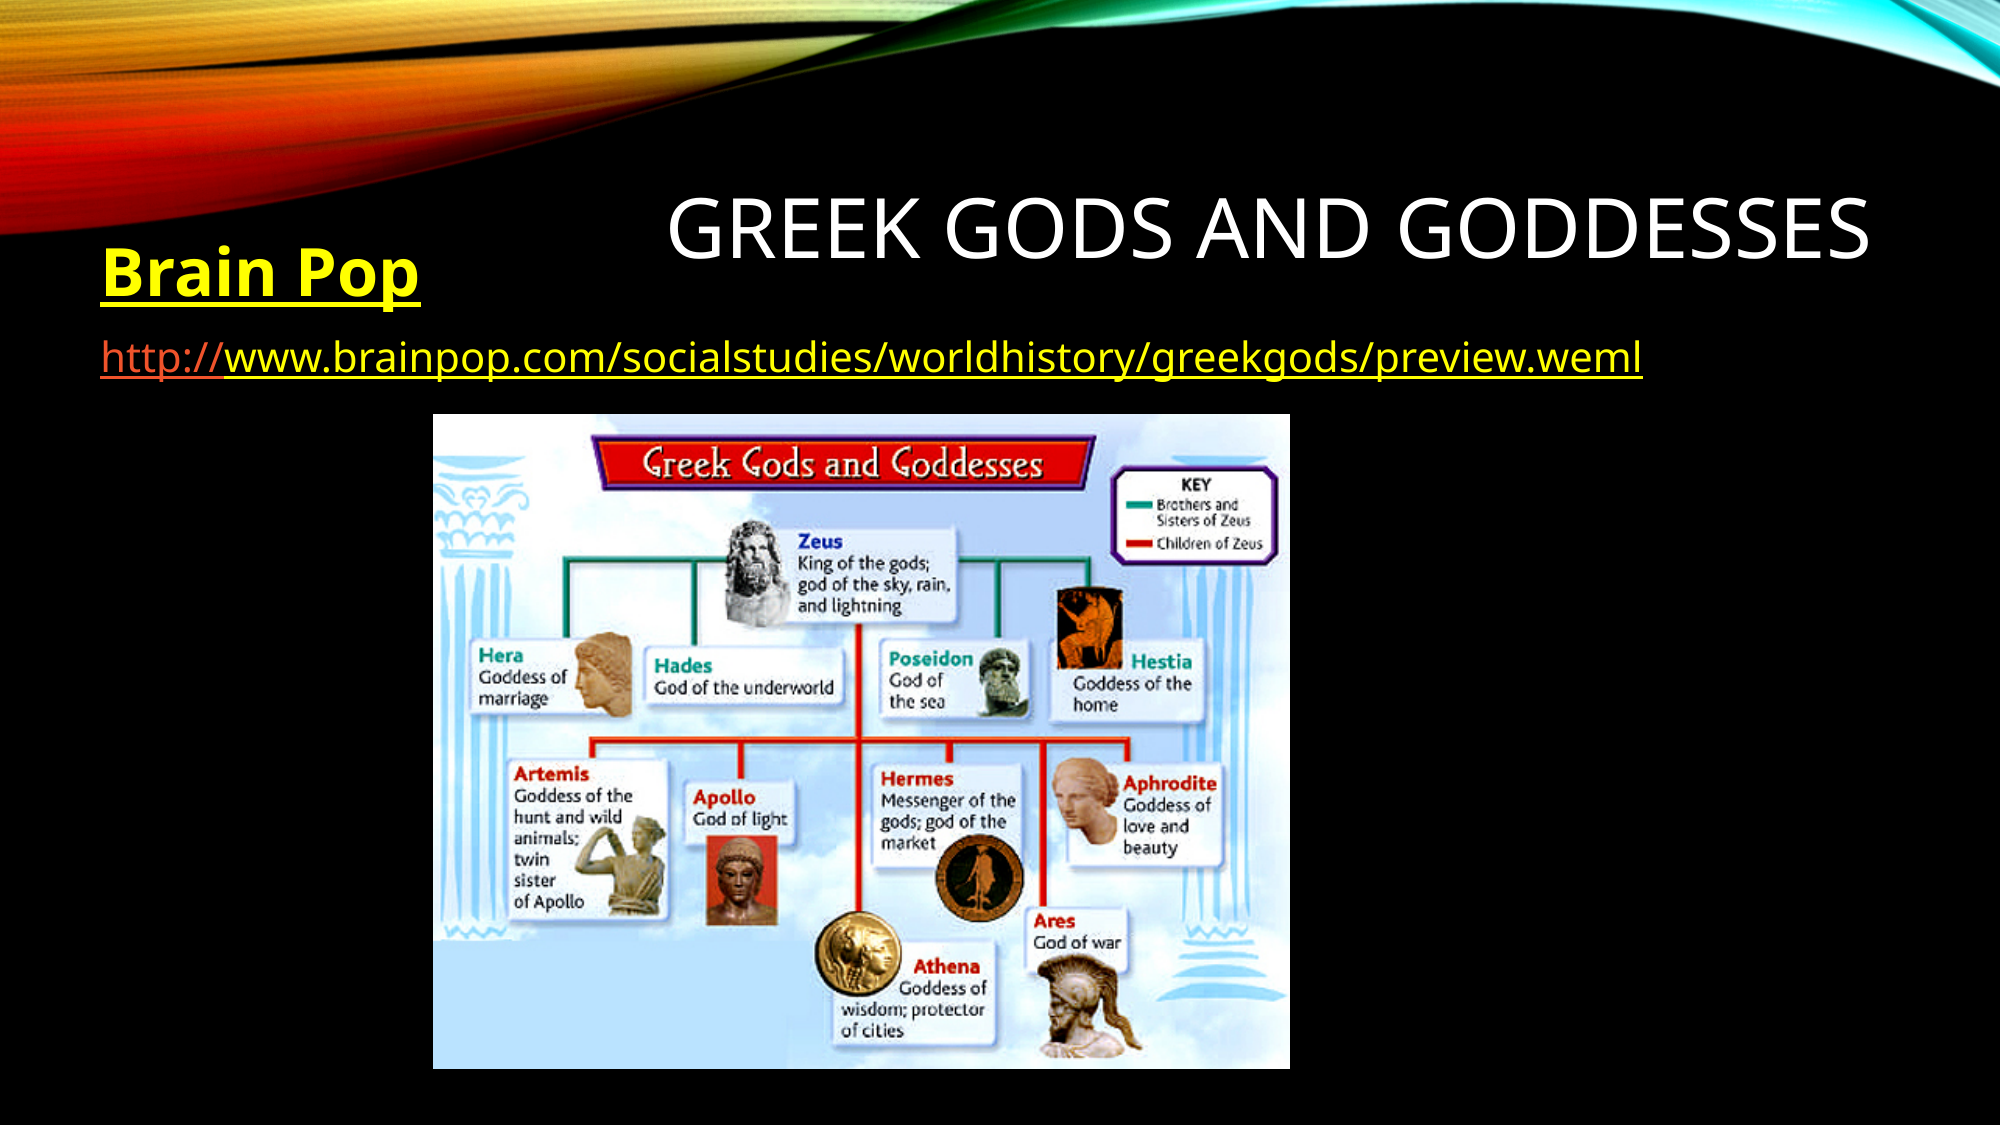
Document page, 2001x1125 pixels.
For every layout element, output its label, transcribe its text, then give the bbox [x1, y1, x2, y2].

picture [433, 414, 1291, 1069]
picture [0, 0, 2000, 237]
title Greek gods and goddesses [474, 125, 1888, 338]
list Brain Pop http://www.brainpop.com/socialstudies/worldhistory/greekgods/preview.weml [85, 231, 1861, 449]
